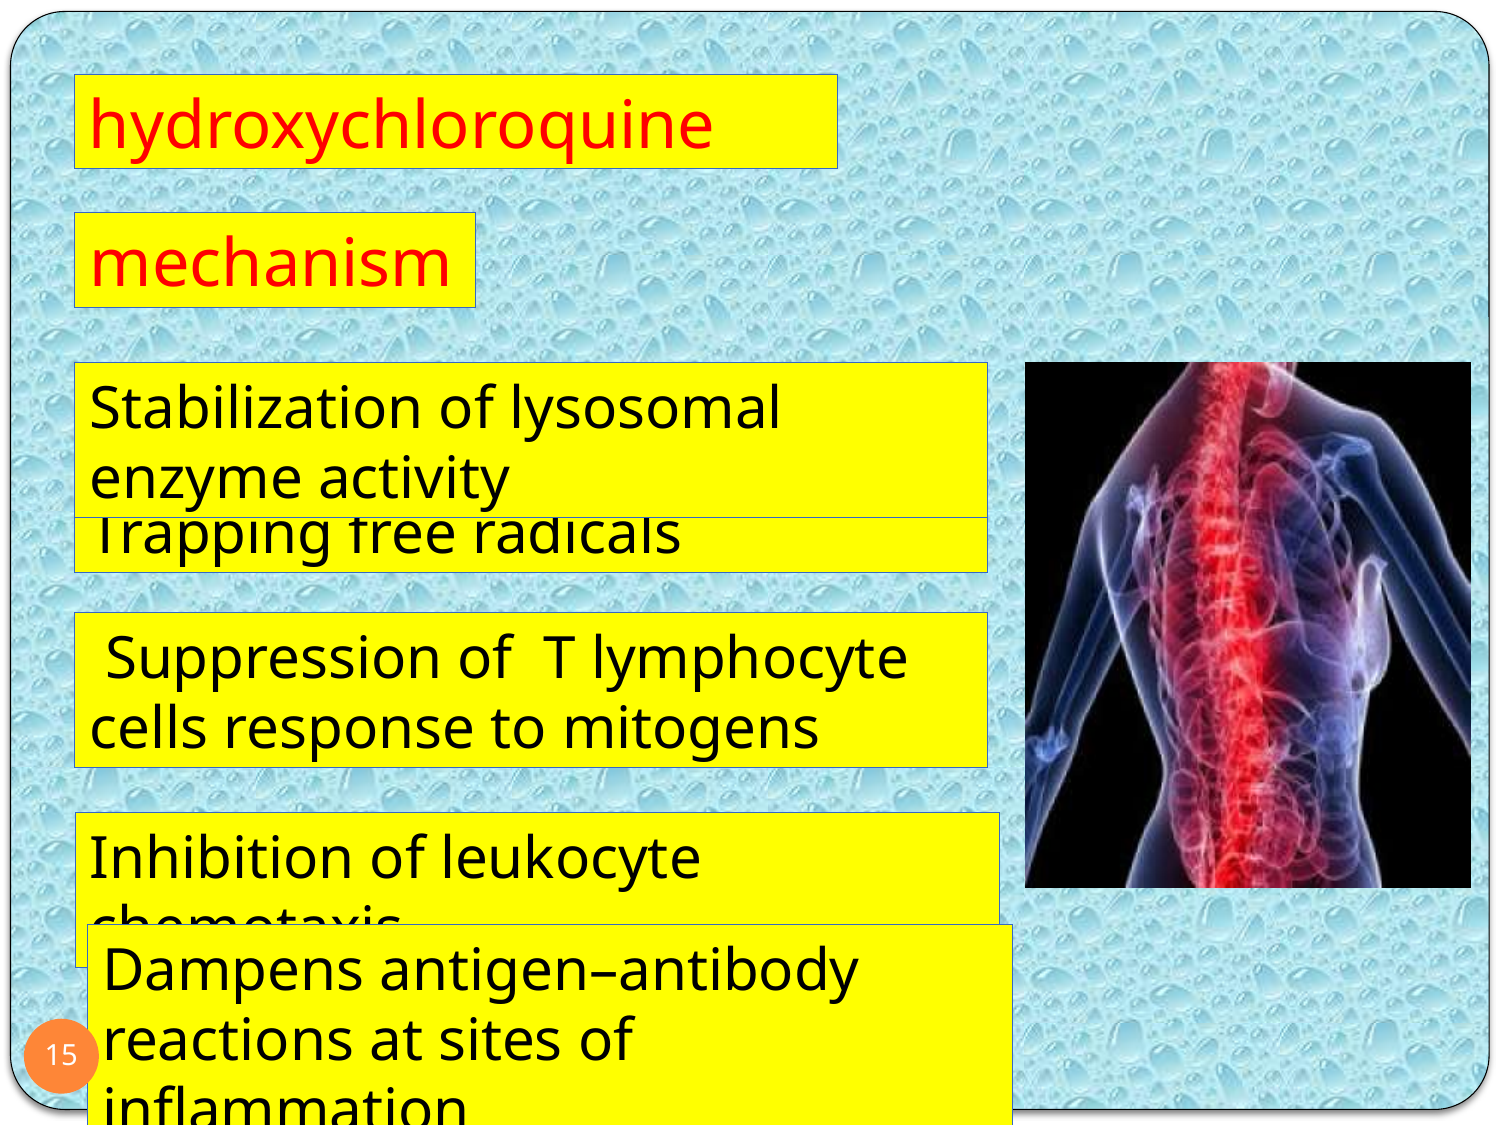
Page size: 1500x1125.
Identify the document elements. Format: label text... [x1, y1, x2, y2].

text_box Suppression of T lymphocyte cells response to mitogens [74, 612, 988, 768]
text_box Trapping free radicals [74, 518, 988, 573]
picture [12, 12, 1488, 1108]
text_box mechanism [74, 212, 476, 308]
text_box Dampens antigen–antibody reactions at sites of inflammation [87, 924, 1013, 1125]
text_box Stabilization of lysosomal enzyme activity [74, 362, 988, 518]
slide_number 15 [23, 1018, 99, 1094]
text_box hydroxychloroquine [74, 74, 838, 169]
text_box Inhibition of leukocyte chemotaxis [75, 812, 1000, 968]
